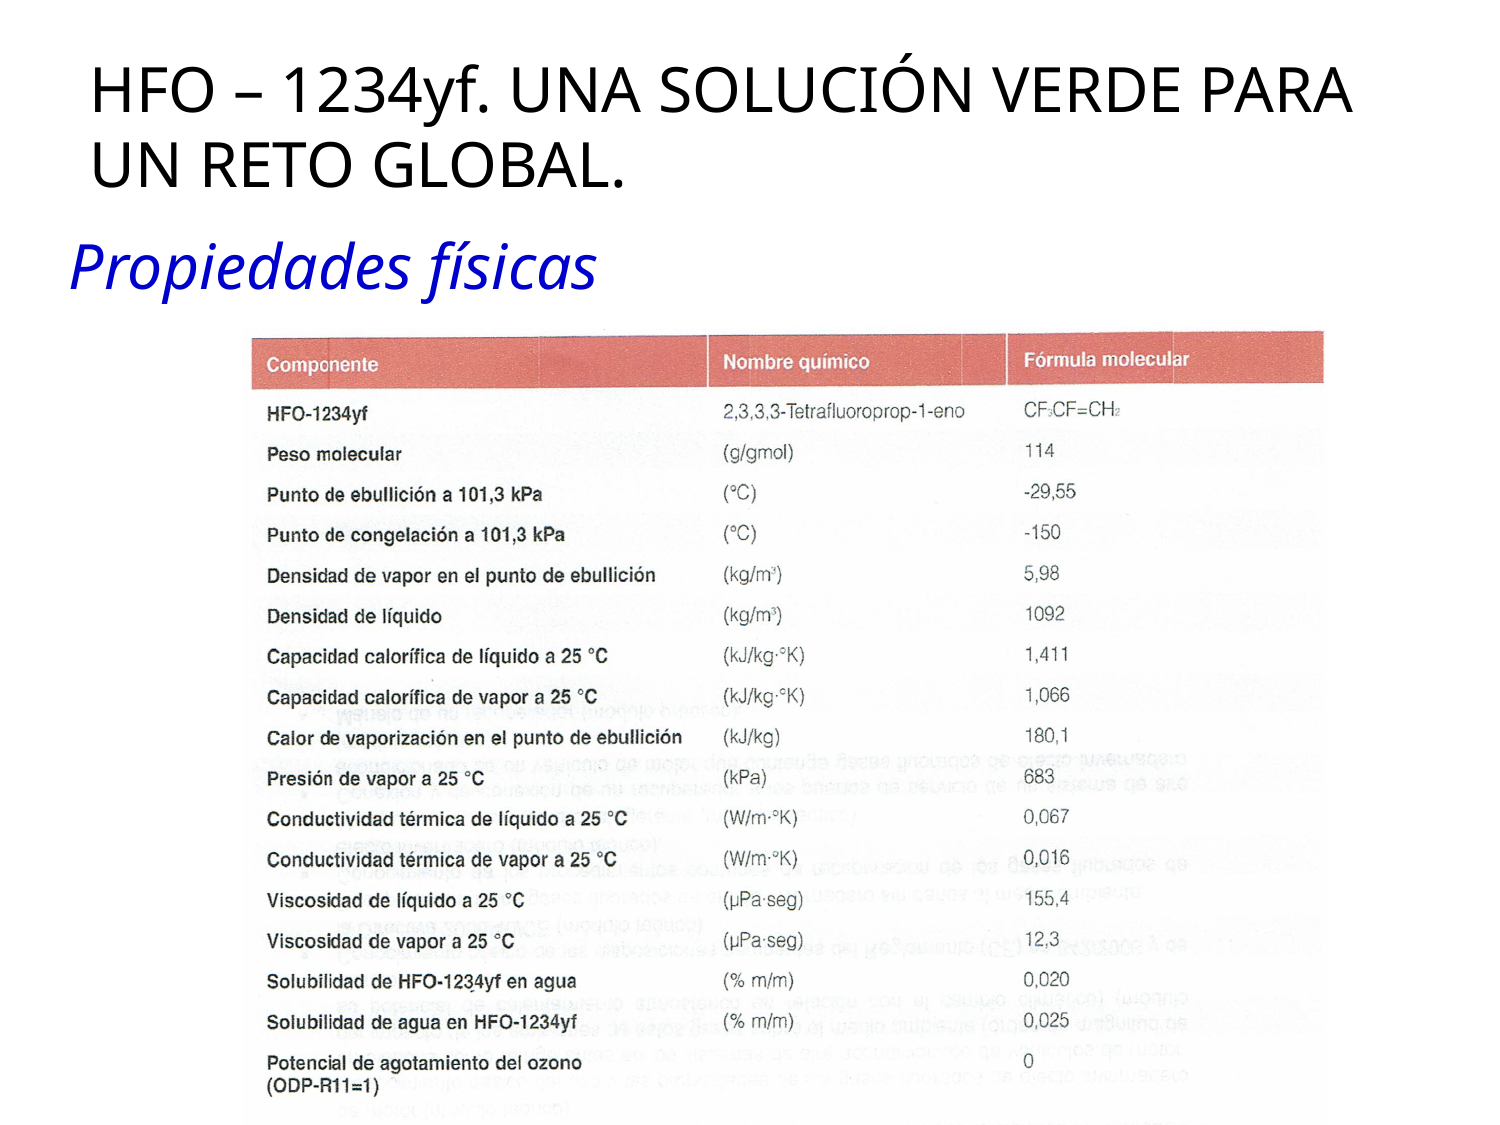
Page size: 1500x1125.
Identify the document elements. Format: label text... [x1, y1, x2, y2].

text_box Propiedades físicas [0, 219, 615, 310]
text_box HFO – 1234yf. UNA SOLUCIÓN VERDE PARA UN RETO GLOBAL. [0, 42, 1471, 208]
picture [241, 326, 1329, 1125]
